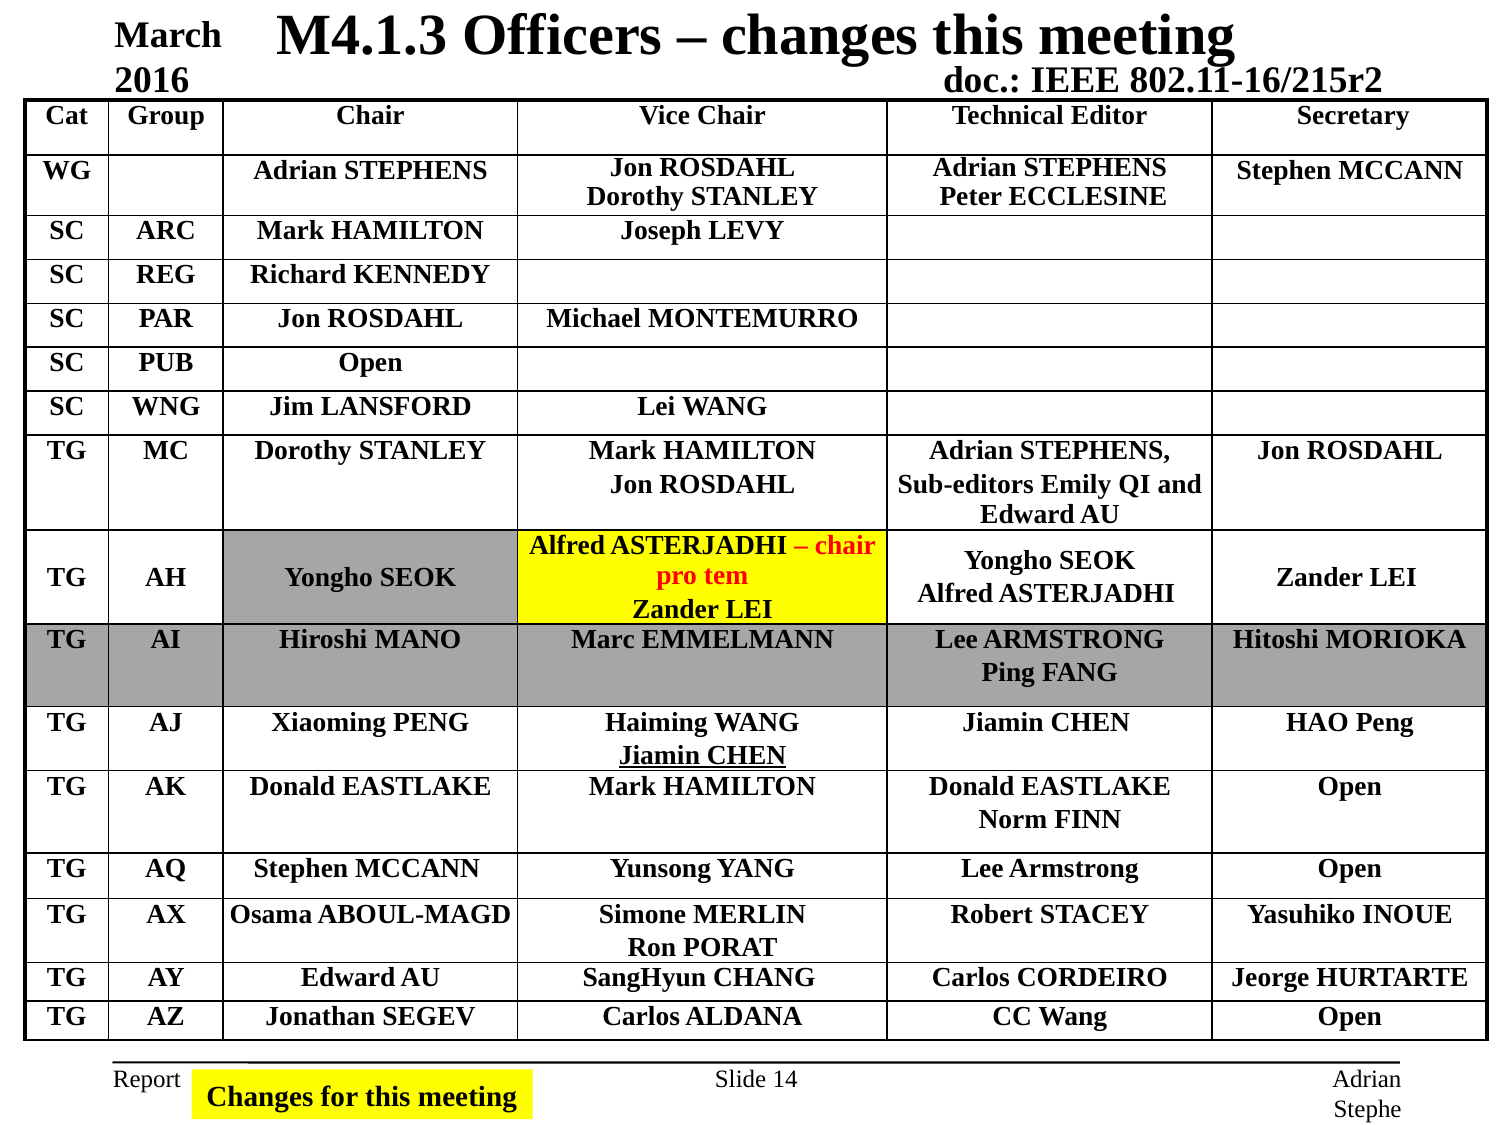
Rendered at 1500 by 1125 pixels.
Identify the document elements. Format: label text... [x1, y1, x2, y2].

table_cell WNG [109, 392, 222, 434]
table_cell [888, 348, 1211, 390]
table_cell Open [1213, 771, 1485, 852]
table_cell [888, 260, 1211, 303]
table_cell Donald EASTLAKE Norm FINN [888, 771, 1211, 852]
footer Adrian Stephens, Intel Corporation [1324, 1061, 1402, 1093]
table_cell Stephen MCCANN [1213, 156, 1485, 215]
table_cell Lee Armstrong [888, 854, 1211, 898]
table_cell Lee ARMSTRONG Ping FANG [888, 625, 1211, 706]
table_cell Edward AU [224, 963, 517, 1000]
table_cell [518, 348, 886, 390]
table_cell Dorothy STANLEY [224, 436, 517, 529]
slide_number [114, 54, 268, 101]
table_cell Stephen MCCANN [224, 854, 517, 898]
table_cell Mark HAMILTON [518, 771, 886, 852]
table_cell Lei WANG [518, 392, 886, 434]
table_header Cat [27, 102, 108, 154]
table_cell TG [27, 771, 108, 852]
table_cell Alfred ASTERJADHI – chair pro tem Zander LEI [518, 531, 886, 623]
table_cell Donald EASTLAKE [224, 771, 517, 852]
table_cell SC [27, 260, 108, 303]
title M4.1.3 Officers – changes this meeting [162, 0, 1350, 63]
table_cell [888, 392, 1211, 434]
table_cell ARC [109, 216, 222, 259]
table_cell AK [109, 771, 222, 852]
table_header Technical Editor [888, 102, 1211, 154]
table_cell AI [109, 625, 222, 706]
table_header Vice Chair [518, 102, 886, 154]
table_cell WG [27, 156, 108, 215]
table_cell [1213, 348, 1485, 390]
table_cell TG [27, 899, 108, 962]
table_cell TG [27, 625, 108, 706]
table_cell HAO Peng [1213, 707, 1485, 770]
table_cell SC [27, 216, 108, 259]
table_cell Mark HAMILTON [224, 216, 517, 259]
table_cell AX [109, 899, 222, 962]
table_cell Carlos ALDANA [518, 1002, 886, 1039]
table_cell Michael MONTEMURRO [518, 304, 886, 346]
table_cell Richard KENNEDY [224, 260, 517, 303]
table_cell SC [27, 304, 108, 346]
table_cell AH [109, 531, 222, 623]
table_cell CC Wang [888, 1002, 1211, 1039]
table_cell AZ [109, 1002, 222, 1039]
table_cell Open [1213, 854, 1485, 898]
table_cell Haiming WANG Jiamin CHEN [518, 707, 886, 770]
table_cell [518, 260, 886, 303]
table_cell Zander LEI [1213, 531, 1485, 623]
table_cell Open [224, 348, 517, 390]
table_cell [1213, 304, 1485, 346]
table_cell Robert STACEY [888, 899, 1211, 962]
slide_number Slide 14 [712, 1061, 800, 1093]
table_cell REG [109, 260, 222, 303]
table_cell [1213, 392, 1485, 434]
table_cell Adrian STEPHENS, Sub-editors Emily QI and Edward AU [888, 436, 1211, 529]
table_cell Mark HAMILTON Jon ROSDAHL [518, 436, 886, 529]
table_cell Carlos CORDEIRO [888, 963, 1211, 1000]
table_cell [109, 156, 222, 215]
table_cell Yasuhiko INOUE [1213, 899, 1485, 962]
table_cell TG [27, 531, 108, 623]
table_cell AY [109, 963, 222, 1000]
table_cell Joseph LEVY [518, 216, 886, 259]
table_cell TG [27, 854, 108, 898]
table_cell Hiroshi MANO [224, 625, 517, 706]
table_cell Xiaoming PENG [224, 707, 517, 770]
table_cell SangHyun CHANG [518, 963, 886, 1000]
table_cell TG [27, 1002, 108, 1039]
table_cell Jiamin CHEN [888, 707, 1211, 770]
table_cell TG [27, 963, 108, 1000]
table_cell AJ [109, 707, 222, 770]
table_cell Open [1213, 1002, 1485, 1039]
table_cell TG [27, 707, 108, 770]
table_header Secretary [1213, 102, 1485, 154]
table_cell PAR [109, 304, 222, 346]
table_cell PUB [109, 348, 222, 390]
table_cell Hitoshi MORIOKA [1213, 625, 1485, 706]
table_cell SC [27, 392, 108, 434]
table_cell Adrian STEPHENS [224, 156, 517, 215]
table_cell MC [109, 436, 222, 529]
text_box Changes for this meeting [191, 1069, 533, 1120]
table_cell Jonathan SEGEV [224, 1002, 517, 1039]
table_cell Osama ABOUL-MAGD [224, 899, 517, 962]
table_cell Jim LANSFORD [224, 392, 517, 434]
table_cell Marc EMMELMANN [518, 625, 886, 706]
table_cell [1213, 216, 1485, 259]
table_cell Jon ROSDAHL Dorothy STANLEY [518, 156, 886, 215]
table_cell Simone MERLIN Ron PORAT [518, 899, 886, 962]
table_cell TG [27, 436, 108, 529]
table_cell Yunsong YANG [518, 854, 886, 898]
table_cell Jon ROSDAHL [224, 304, 517, 346]
table_cell [1213, 260, 1485, 303]
table_cell Yongho SEOK Alfred ASTERJADHI [888, 531, 1211, 623]
table_header Chair [224, 102, 517, 154]
table_cell [888, 216, 1211, 259]
table_cell SC [27, 348, 108, 390]
table_cell Jeorge HURTARTE [1213, 963, 1485, 1000]
table_cell Yongho SEOK [224, 531, 517, 623]
table_cell AQ [109, 854, 222, 898]
table_cell Adrian STEPHENS Peter ECCLESINE [888, 156, 1211, 215]
table_header Group [109, 102, 222, 154]
table_cell Jon ROSDAHL [1213, 436, 1485, 529]
table_cell [888, 304, 1211, 346]
